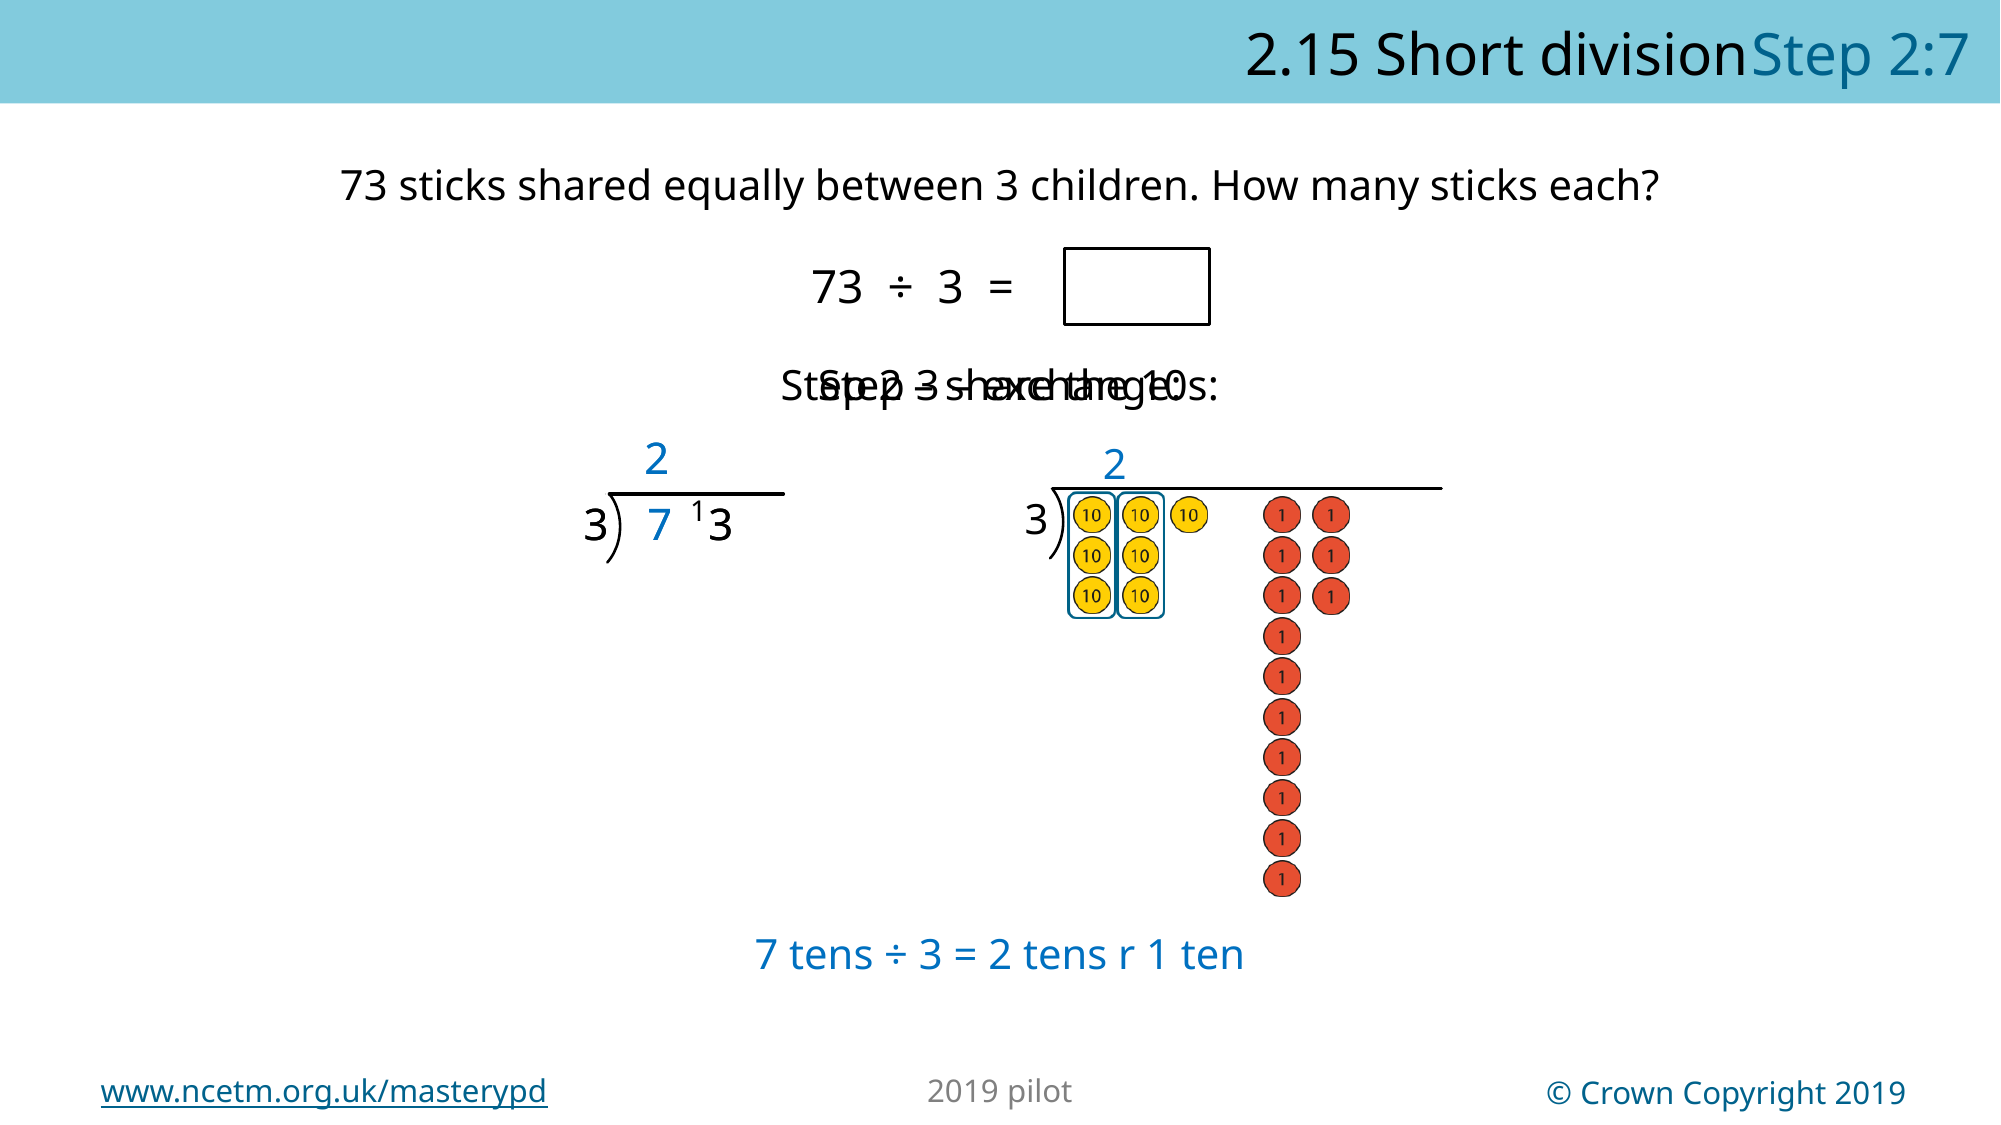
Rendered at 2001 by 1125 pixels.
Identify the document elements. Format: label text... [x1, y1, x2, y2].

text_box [547, 481, 788, 575]
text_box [990, 475, 1442, 572]
list 2.15 Short division Step 2:7 [0, 0, 2000, 104]
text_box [1073, 580, 1111, 615]
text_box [790, 248, 1210, 325]
text_box 73 sticks shared equally between 3 children. How many sticks each? [324, 150, 1675, 216]
text_box Step 2 – share the 10s: [765, 351, 1235, 417]
text_box 2 [1087, 430, 1142, 474]
text_box 7 tens ÷ 3 = 2 tens r 1 ten [739, 920, 1261, 986]
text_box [1263, 580, 1301, 898]
picture [1312, 577, 1350, 616]
picture [1120, 572, 1162, 616]
picture [578, 431, 808, 578]
